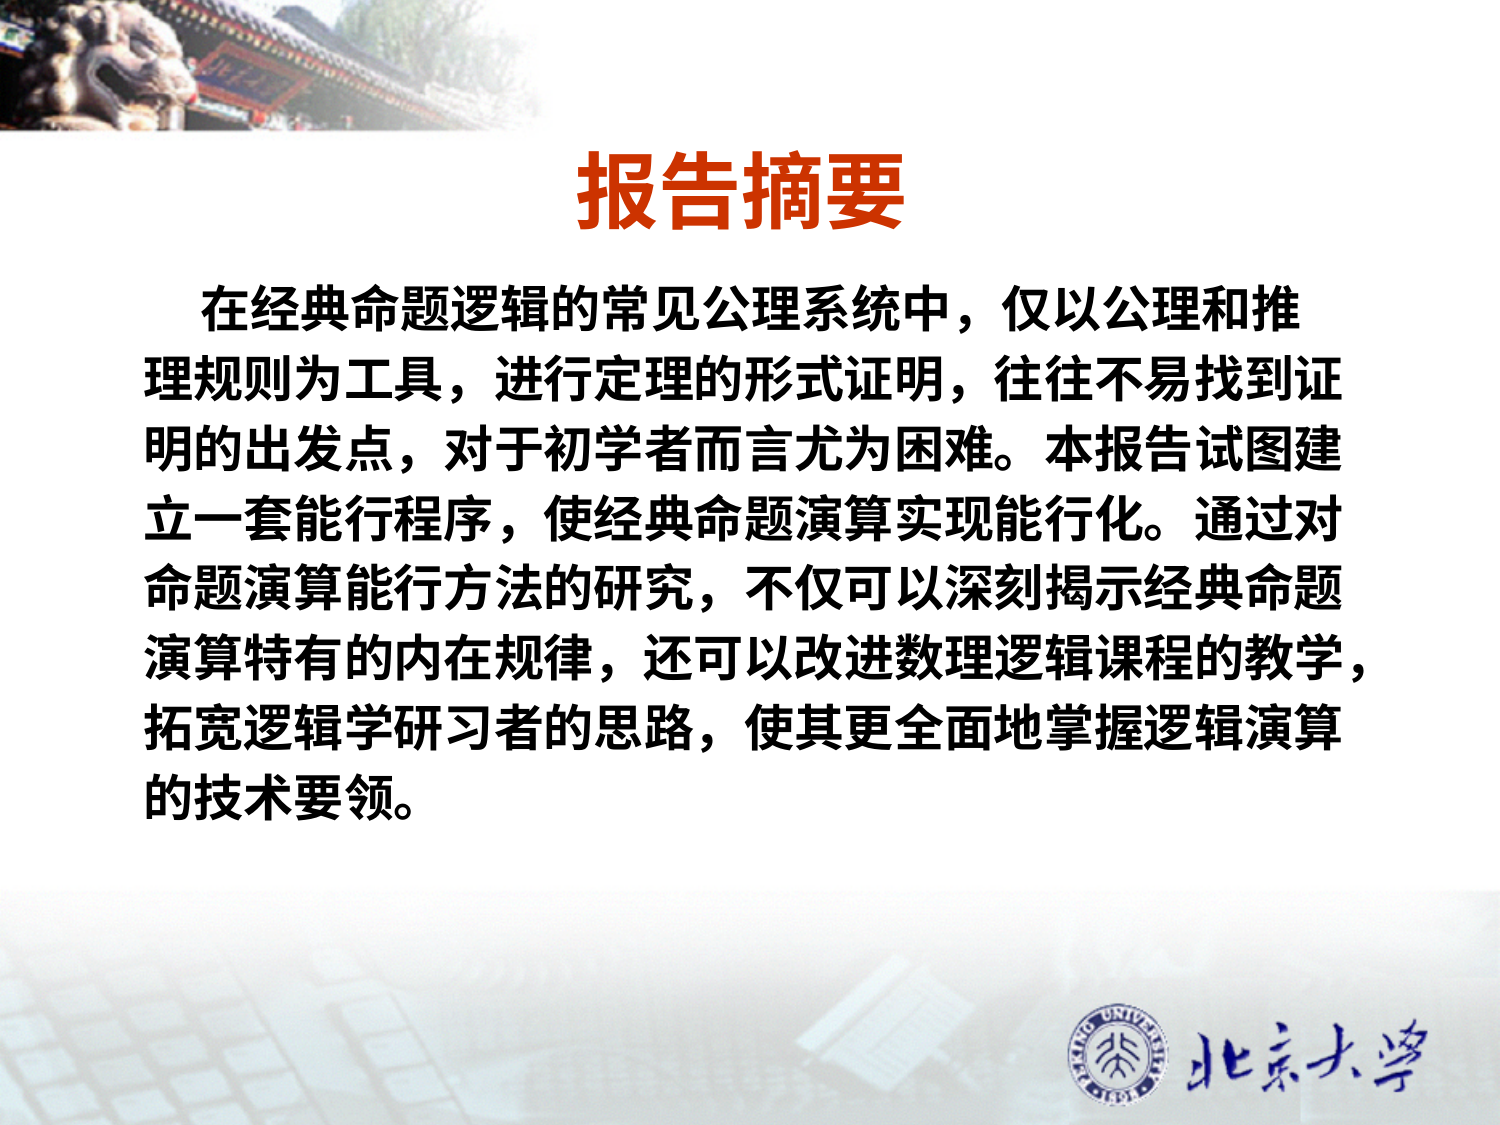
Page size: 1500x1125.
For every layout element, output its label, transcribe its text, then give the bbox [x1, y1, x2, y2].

picture [0, 0, 1500, 1125]
title 报告摘要 [112, 140, 1372, 238]
list 在经典命题逻辑的常见公理系统中，仅以公理和推 理规则为工具，进行定理的形式证明，往往不易找到证 明的出发点，对于初学者而言尤为困难。本报告试图建 立一套能行程序，使经典命题演算实现能行化。通过对 命题演算能行方法的研究，不仅可以深刻揭示经典命题 演算特有的内在规律，还可以改进数理逻辑课程的教学， 拓宽逻辑学研习者的思路，使其更全面地掌握逻辑演算 的技术要领。 [128, 269, 1405, 868]
